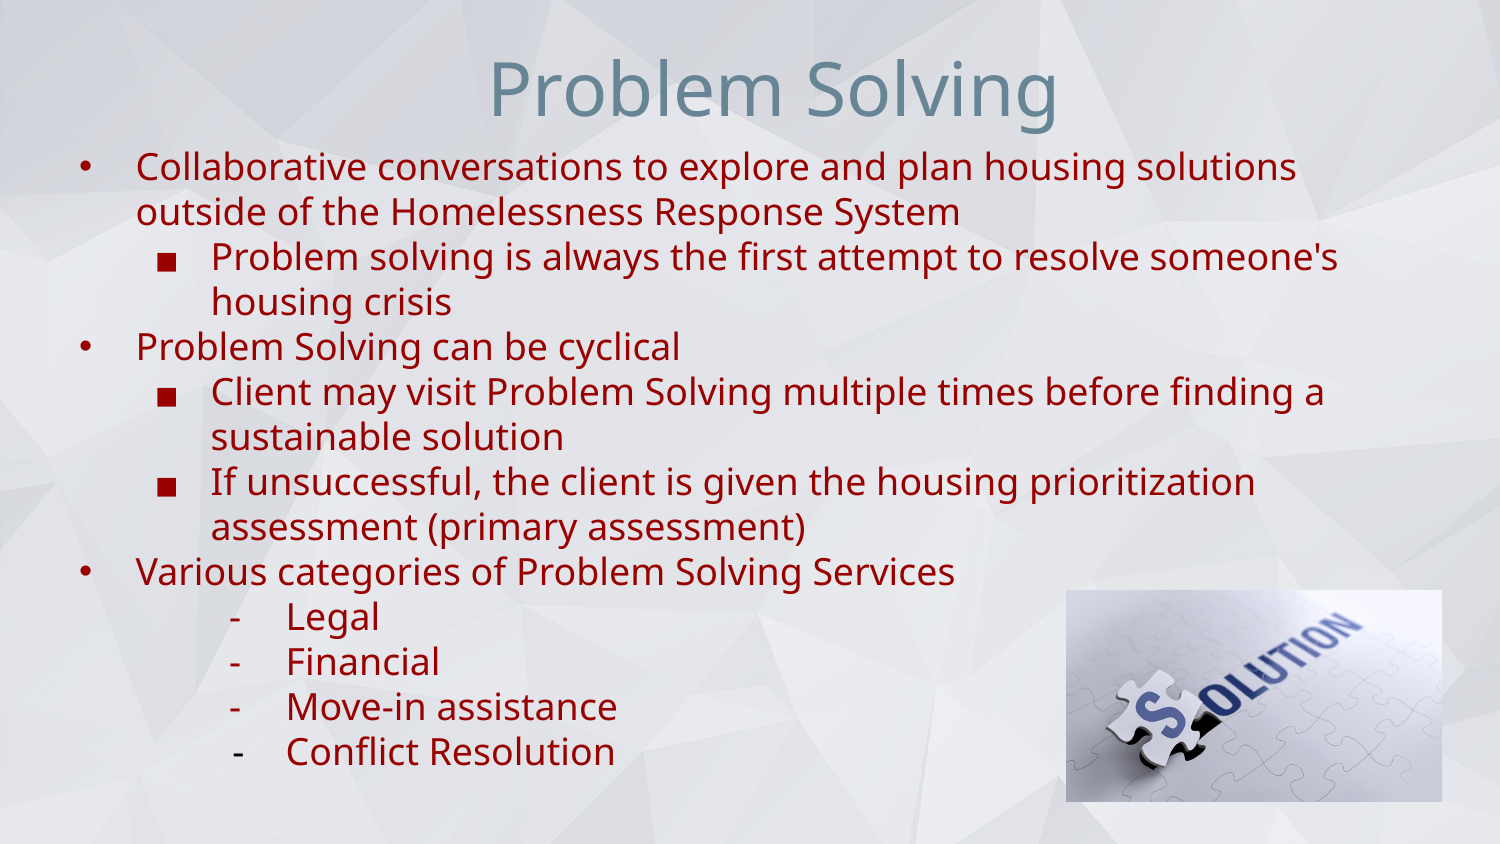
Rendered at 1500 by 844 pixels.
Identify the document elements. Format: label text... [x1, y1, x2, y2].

title Problem Solving [51, 39, 1449, 133]
list Collaborative conversations to explore and plan housing solutions outside of the Homelessness Response System Problem solving is always the first attempt to resolve someone's housing crisis Problem Solving can be cyclical Client may visit Problem Solving multiple times before finding a sustainable solution If unsuccessful, the client is given the housing prioritization assessment (primary assessment) Various categories of Problem Solving Services Legal Financial Move-in assistance Conflict Resolution [51, 133, 1449, 814]
picture [0, 0, 1500, 844]
